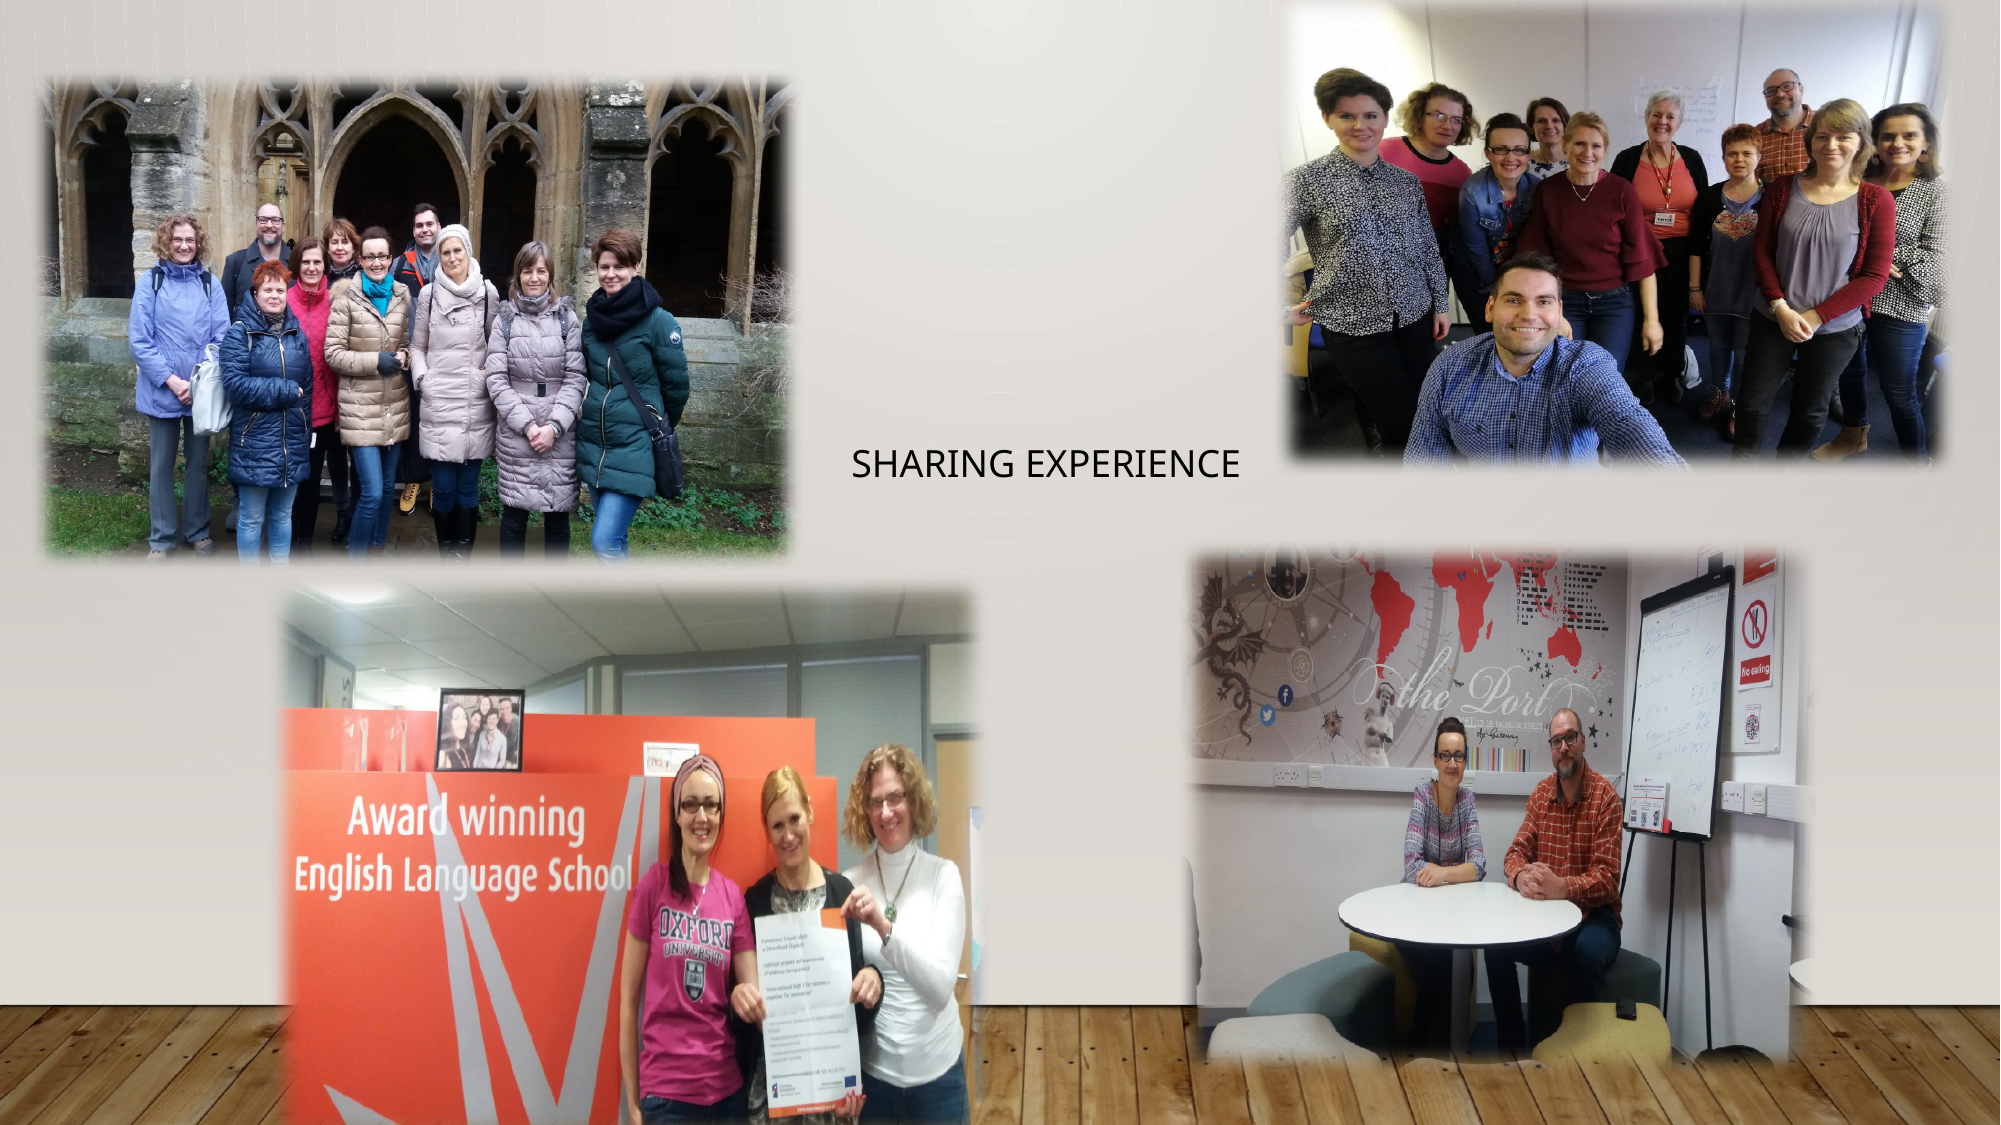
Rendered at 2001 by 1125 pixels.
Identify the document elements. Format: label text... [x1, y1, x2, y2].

picture [1272, 0, 1957, 477]
text_box SHARING EXPERIENCE [803, 432, 1570, 538]
picture [0, 68, 2000, 1125]
